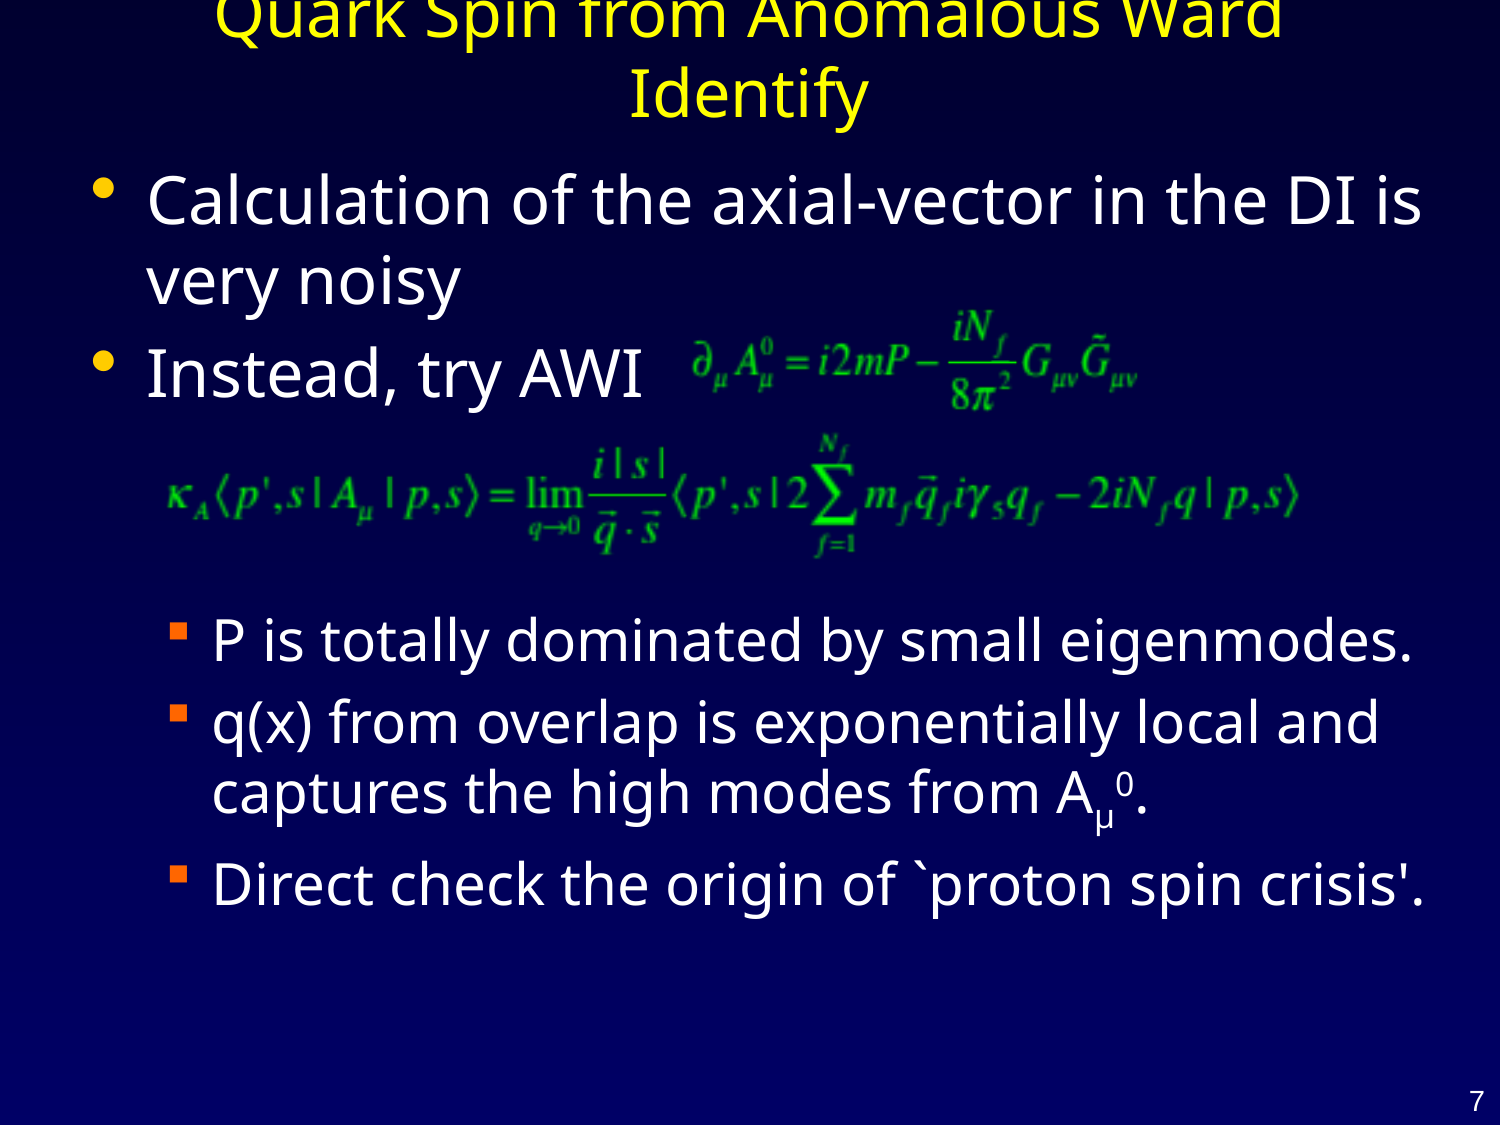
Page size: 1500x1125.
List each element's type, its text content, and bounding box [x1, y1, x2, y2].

title Quark Spin from Anomalous Ward Identify [74, 0, 1426, 149]
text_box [687, 299, 1141, 417]
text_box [162, 424, 1308, 563]
slide_number 7 [1149, 1046, 1500, 1125]
list Calculation of the axial-vector in the DI is very noisy Instead, try AWI P is totally dominated by small eigenmodes. q(x) from overlap is exponentially local and captures the high modes from Aμ0. Direct check the origin of `proton spin crisis'. [74, 149, 1451, 1076]
